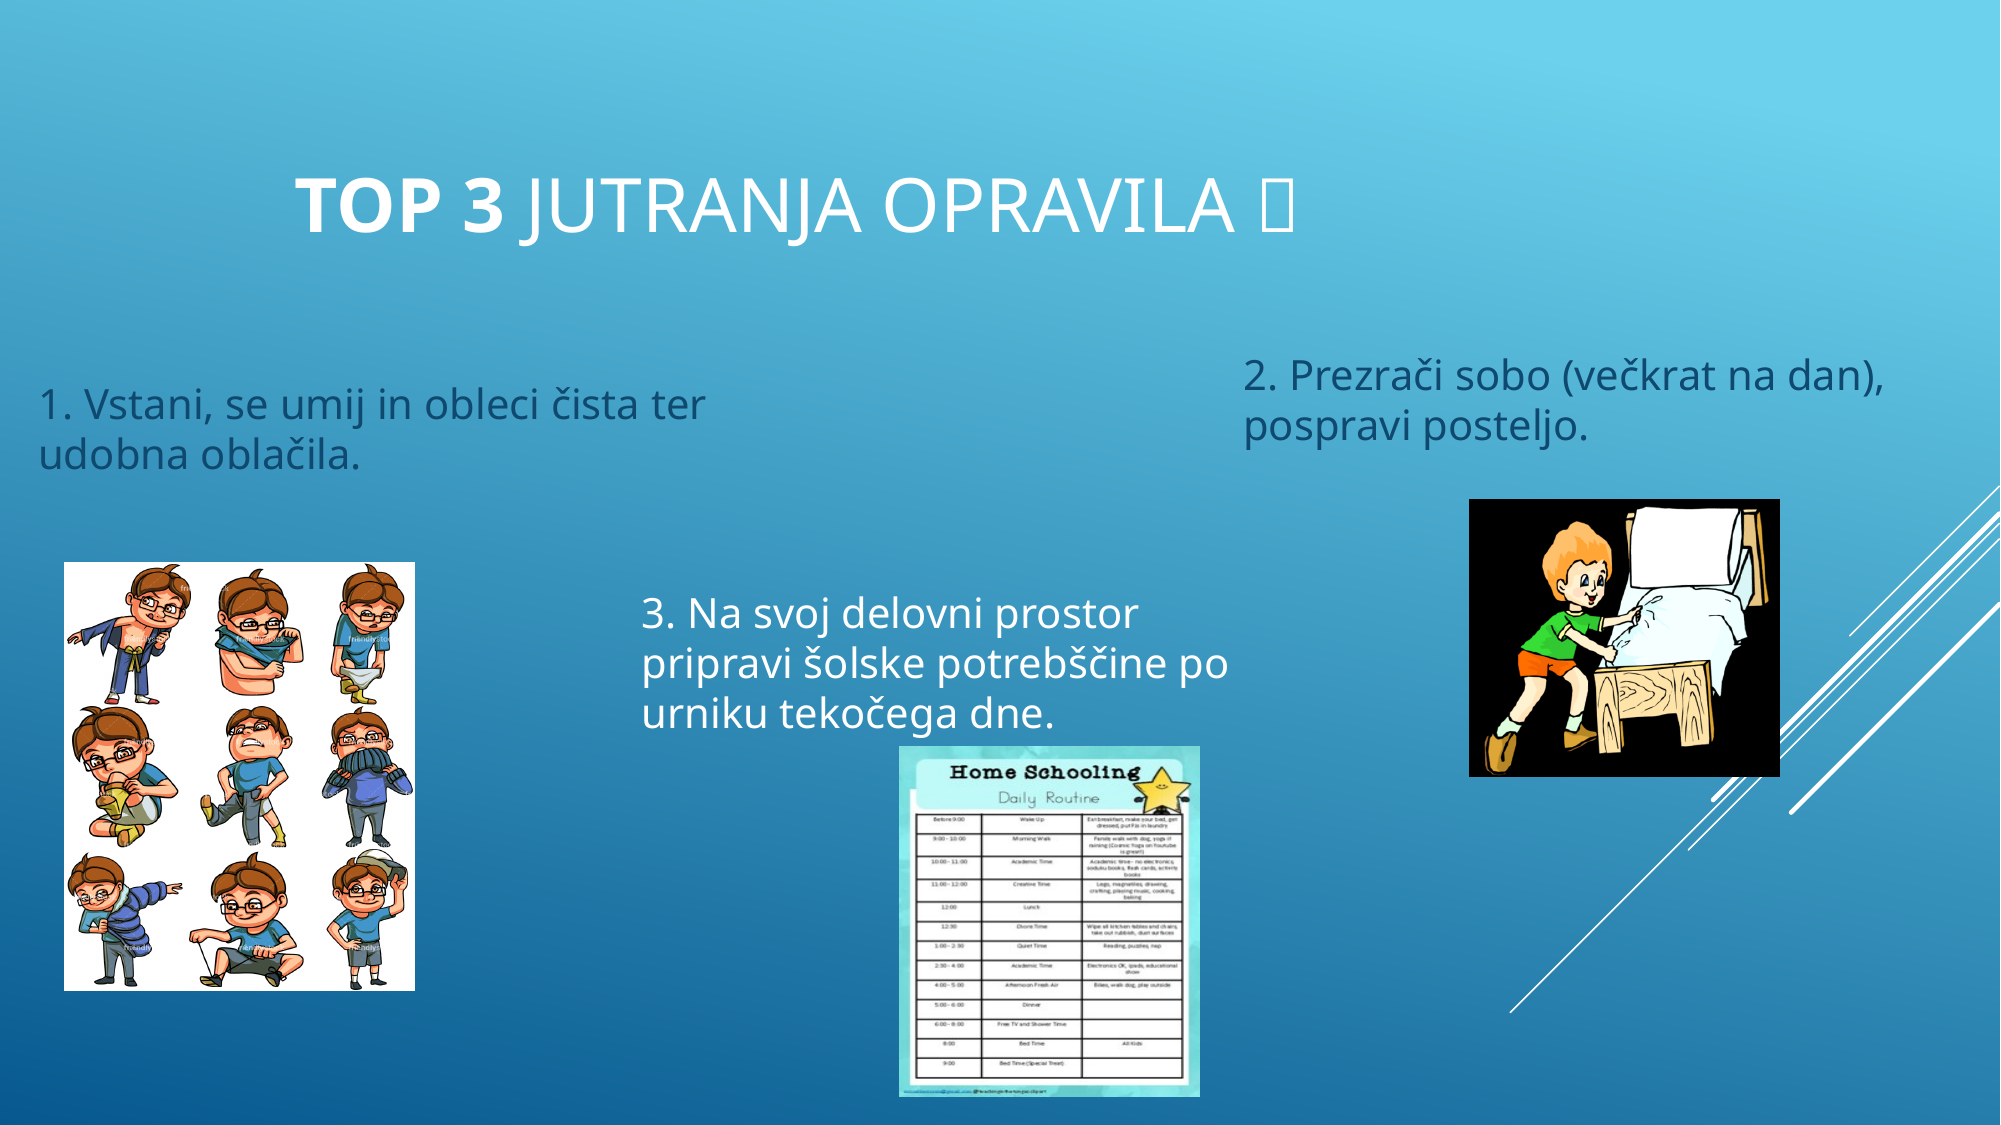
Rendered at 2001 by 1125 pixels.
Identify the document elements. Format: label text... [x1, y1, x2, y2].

title Top 3 jutranja opravila  [279, 101, 1432, 305]
picture [899, 745, 1200, 1097]
picture [63, 562, 416, 991]
picture [1469, 499, 1780, 777]
text_box 3. Na svoj delovni prostor pripravi šolske potrebščine po urniku tekočega dne. [627, 579, 1293, 745]
list 2. Prezrači sobo (večkrat na dan), pospravi posteljo. [1228, 290, 1924, 508]
list 1. Vstani, se umij in obleci čista ter udobna oblačila. [23, 339, 772, 517]
